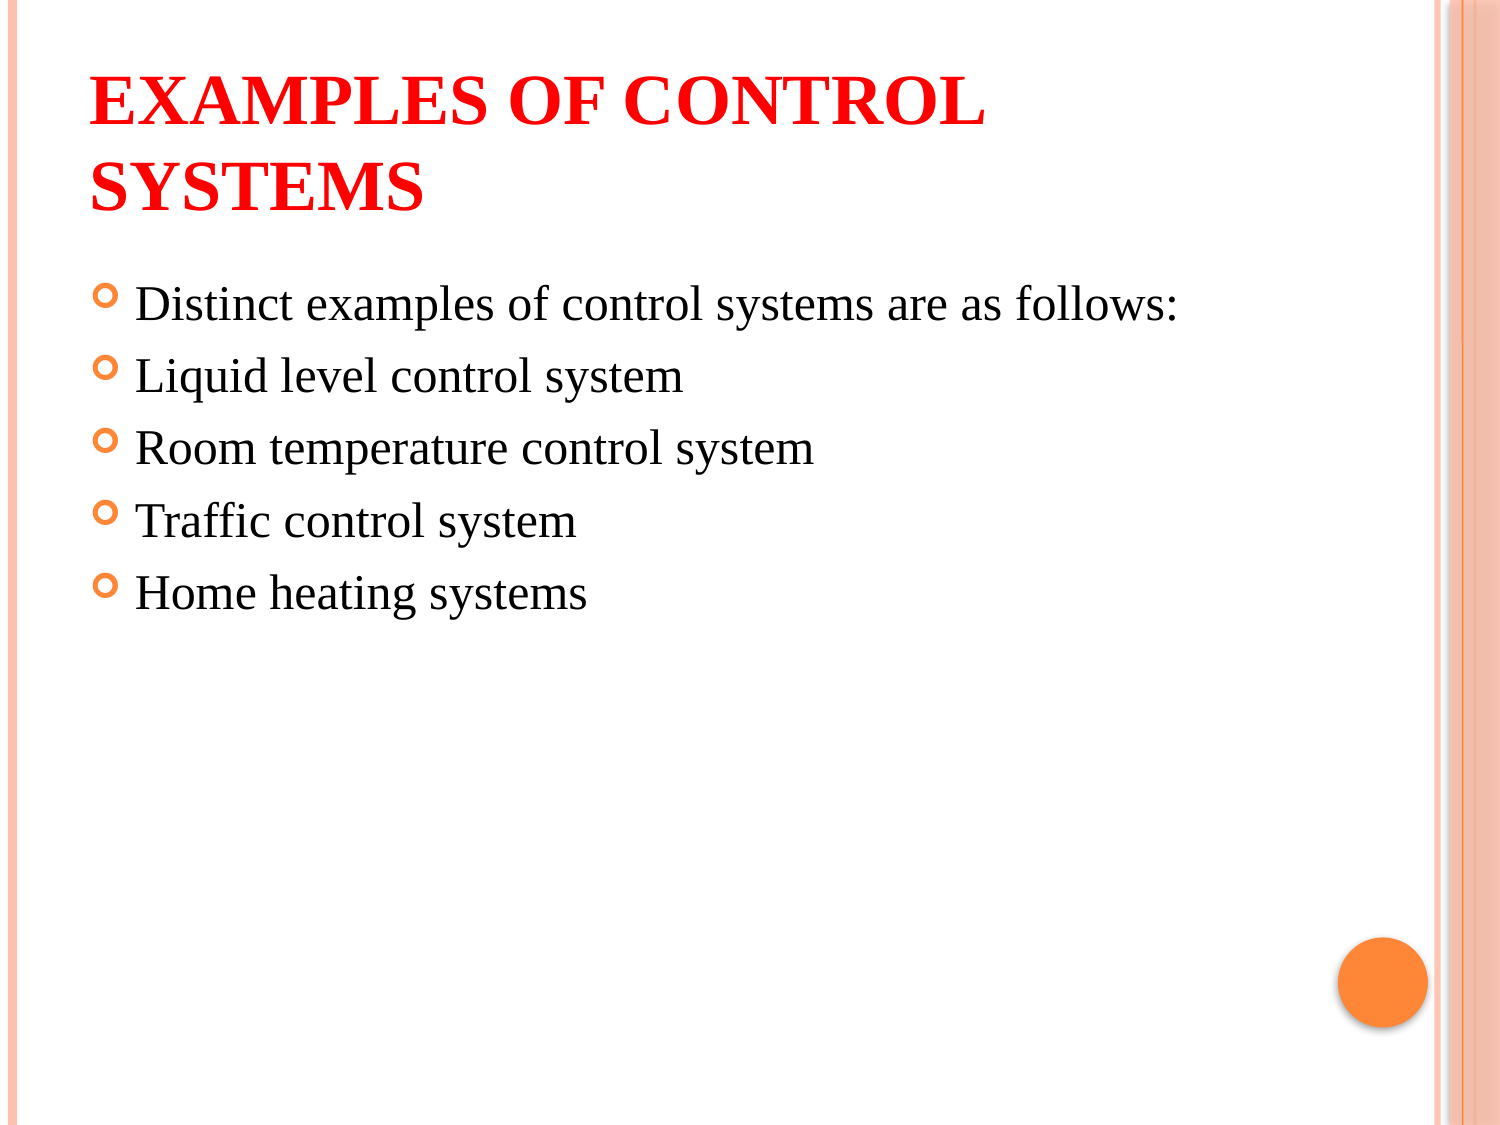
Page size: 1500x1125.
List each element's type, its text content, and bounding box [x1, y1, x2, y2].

title Examples of Control Systems [75, 45, 1300, 233]
list Distinct examples of control systems are as follows: Liquid level control system Room temperature control system Traffic control system Home heating systems [75, 262, 1300, 1062]
